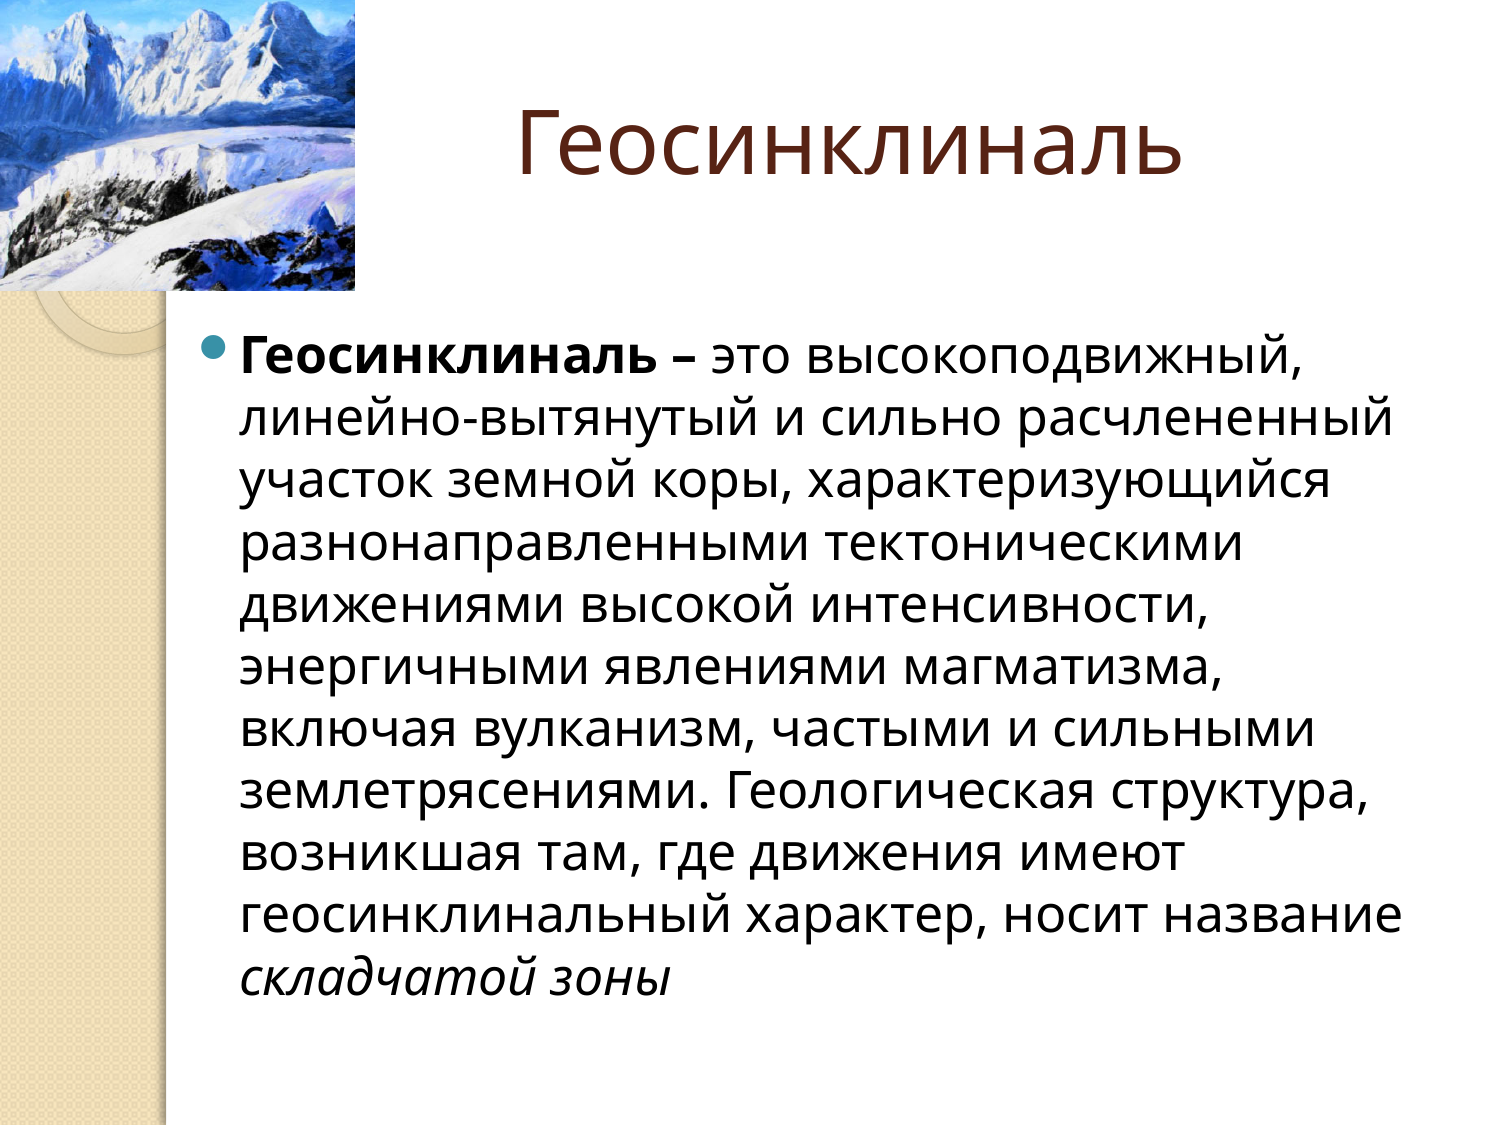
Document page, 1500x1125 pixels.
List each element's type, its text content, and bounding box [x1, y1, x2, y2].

list Геосинклиналь – это высокоподвижный, линейно-вытянутый и сильно расчлененный участок земной коры, характеризующийся разнонаправленными тектоническими движениями высокой интенсивности, энергичными явлениями магматизма, включая вулканизм, частыми и сильными землетрясениями. Геологическая структура, возникшая там, где движения имеют геосинклинальный характер, носит название складчатой зоны [171, 314, 1466, 1025]
picture [0, 0, 355, 291]
title Геосинклиналь [362, 45, 1466, 233]
